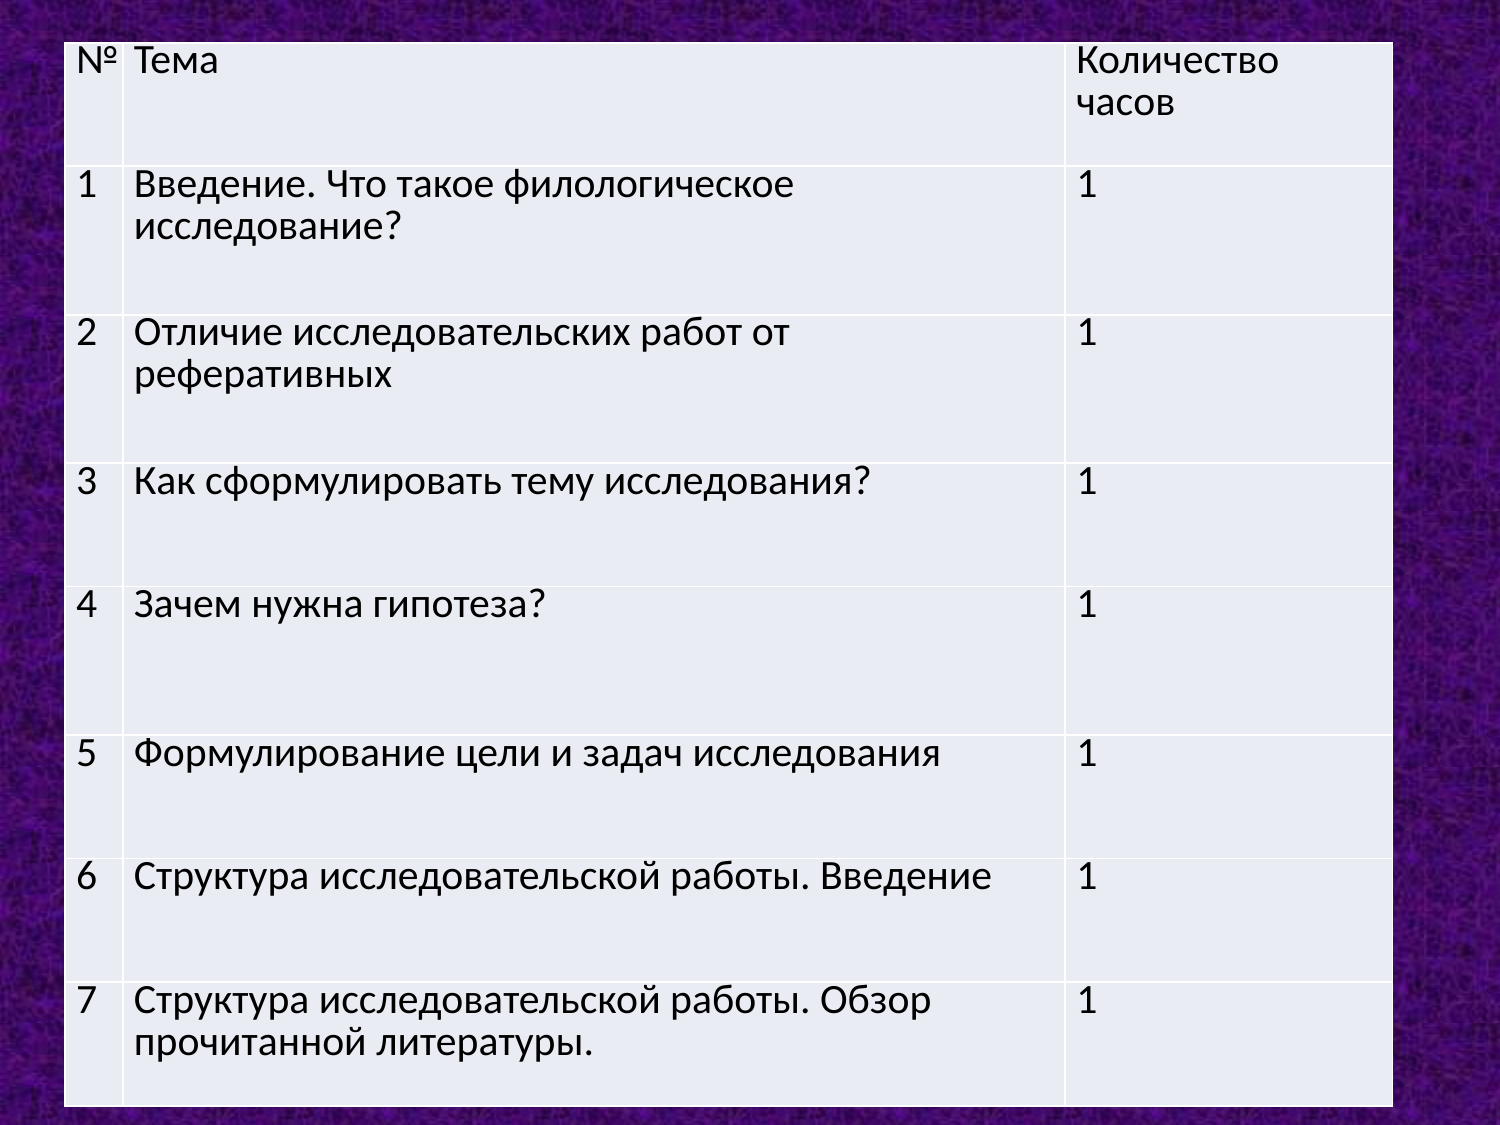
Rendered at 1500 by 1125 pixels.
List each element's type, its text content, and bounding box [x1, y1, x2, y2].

table_cell 6 [66, 859, 122, 981]
table_cell Структура исследовательской работы. Введение [124, 859, 1064, 981]
table_cell 3 [66, 464, 122, 586]
table_cell 5 [66, 736, 122, 858]
table_cell Формулирование цели и задач исследования [124, 736, 1064, 858]
table_cell 4 [66, 587, 122, 734]
table_cell 1 [66, 167, 122, 314]
table_cell 1 [1066, 983, 1392, 1105]
table_cell Как сформулировать тему исследования? [124, 464, 1064, 586]
table_cell Отличие исследовательских работ от реферативных [124, 316, 1064, 462]
table_header Количество часов [1066, 44, 1392, 165]
table_cell 1 [1066, 587, 1392, 734]
picture [0, 0, 1500, 1125]
table_cell 1 [1066, 464, 1392, 586]
table_cell 1 [1066, 859, 1392, 981]
table_cell Зачем нужна гипотеза? [124, 587, 1064, 734]
table_cell Структура исследовательской работы. Обзор прочитанной литературы. [124, 983, 1064, 1105]
table_cell 7 [66, 983, 122, 1105]
table_cell 1 [1066, 167, 1392, 314]
table_header № [66, 44, 122, 165]
table_cell 2 [66, 316, 122, 462]
table_cell 1 [1066, 316, 1392, 462]
table_header Тема [124, 44, 1064, 165]
table_cell Введение. Что такое филологическое исследование? [124, 167, 1064, 314]
table_cell 1 [1066, 736, 1392, 858]
